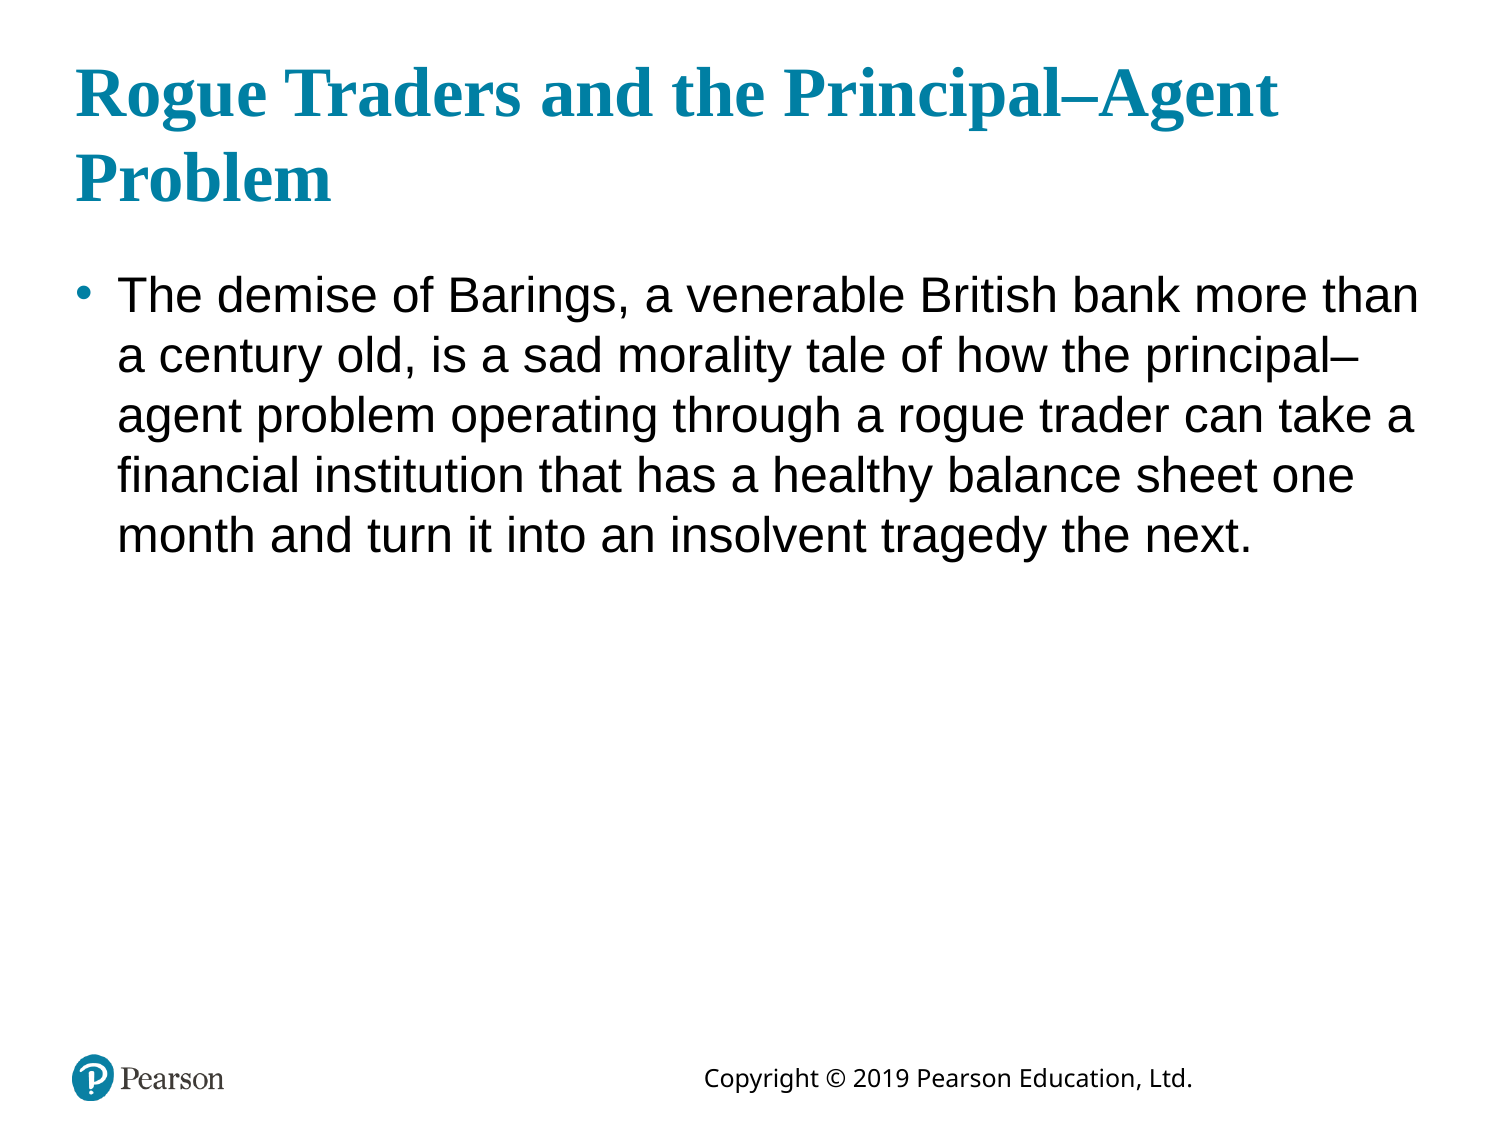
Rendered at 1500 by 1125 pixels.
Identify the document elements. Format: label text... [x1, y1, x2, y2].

title Rogue Traders and the Principal–Agent Problem [75, 35, 1425, 216]
picture [72, 1054, 89, 1072]
picture [72, 1087, 83, 1101]
picture [99, 1054, 224, 1101]
picture [81, 1064, 107, 1089]
list The demise of Barings, a venerable British bank more than a century old, is a sad morality tale of how the principal–agent problem operating through a rogue trader can take a financial institution that has a healthy balance sheet one month and turn it into an insolvent tragedy the next. [75, 262, 1425, 1005]
